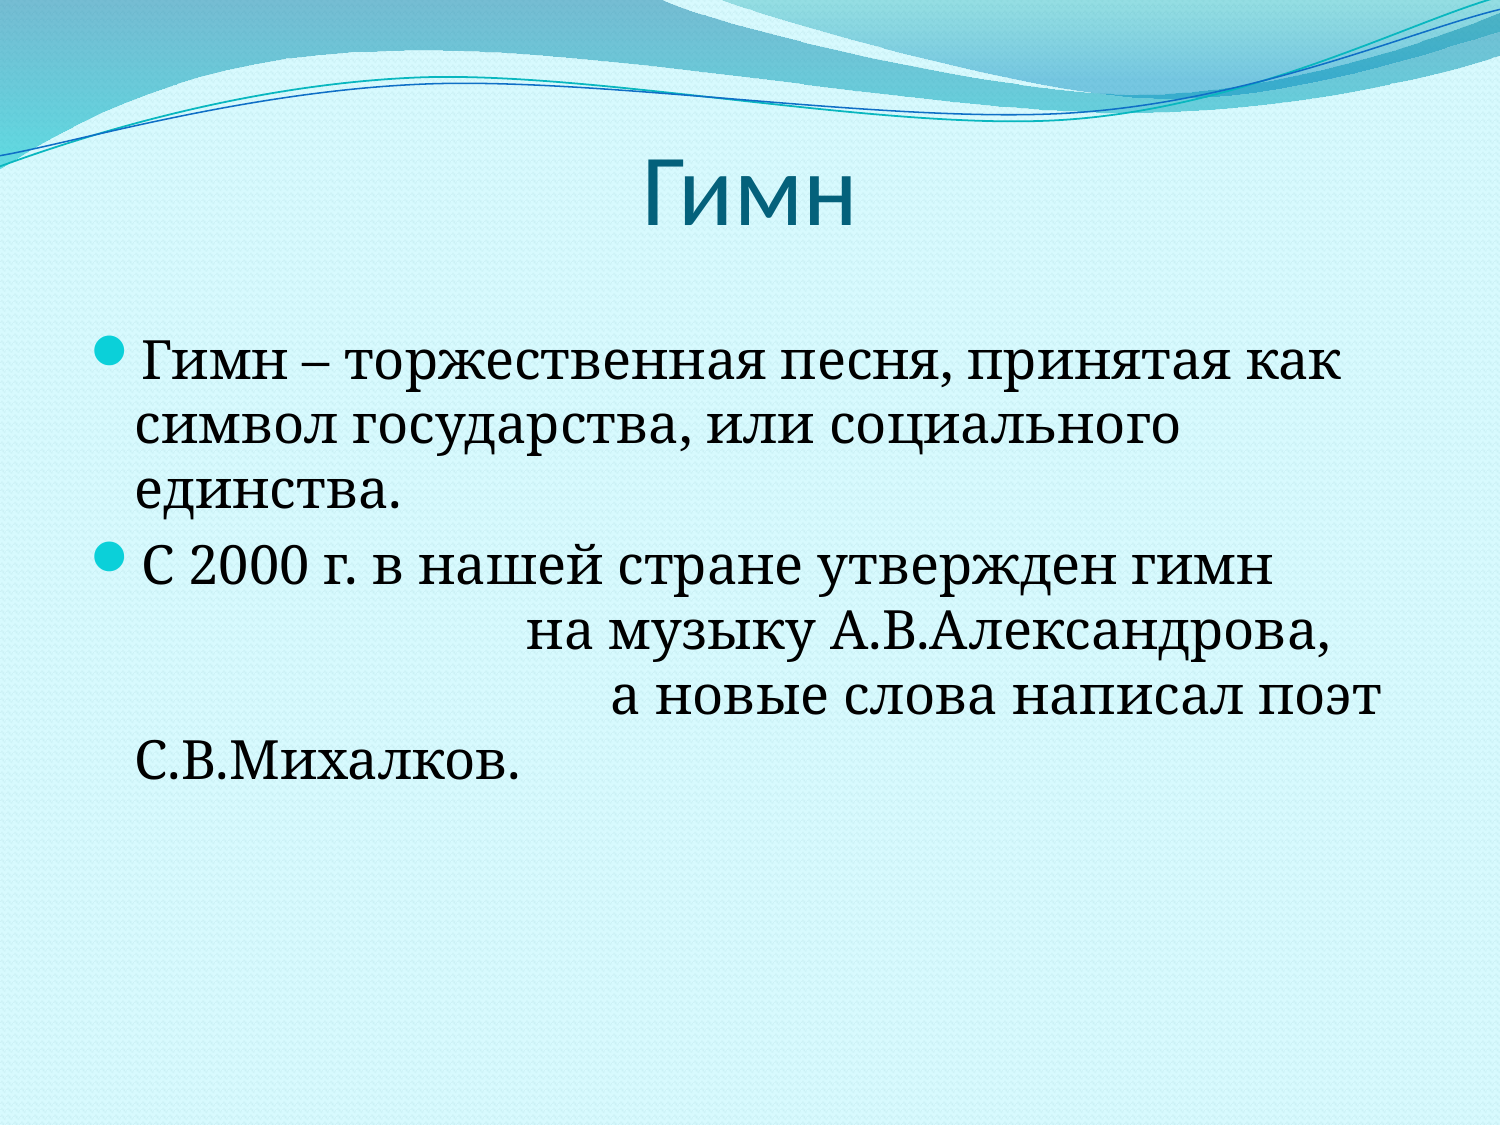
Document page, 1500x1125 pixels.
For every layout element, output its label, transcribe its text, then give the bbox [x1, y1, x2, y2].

list Гимн – торжественная песня, принятая как символ государства, или социального единства. С 2000 г. в нашей стране утвержден гимн на музыку А.В.Александрова, а новые слова написал поэт С.В.Михалков. [74, 317, 1426, 1038]
title Гимн [74, 115, 1426, 247]
